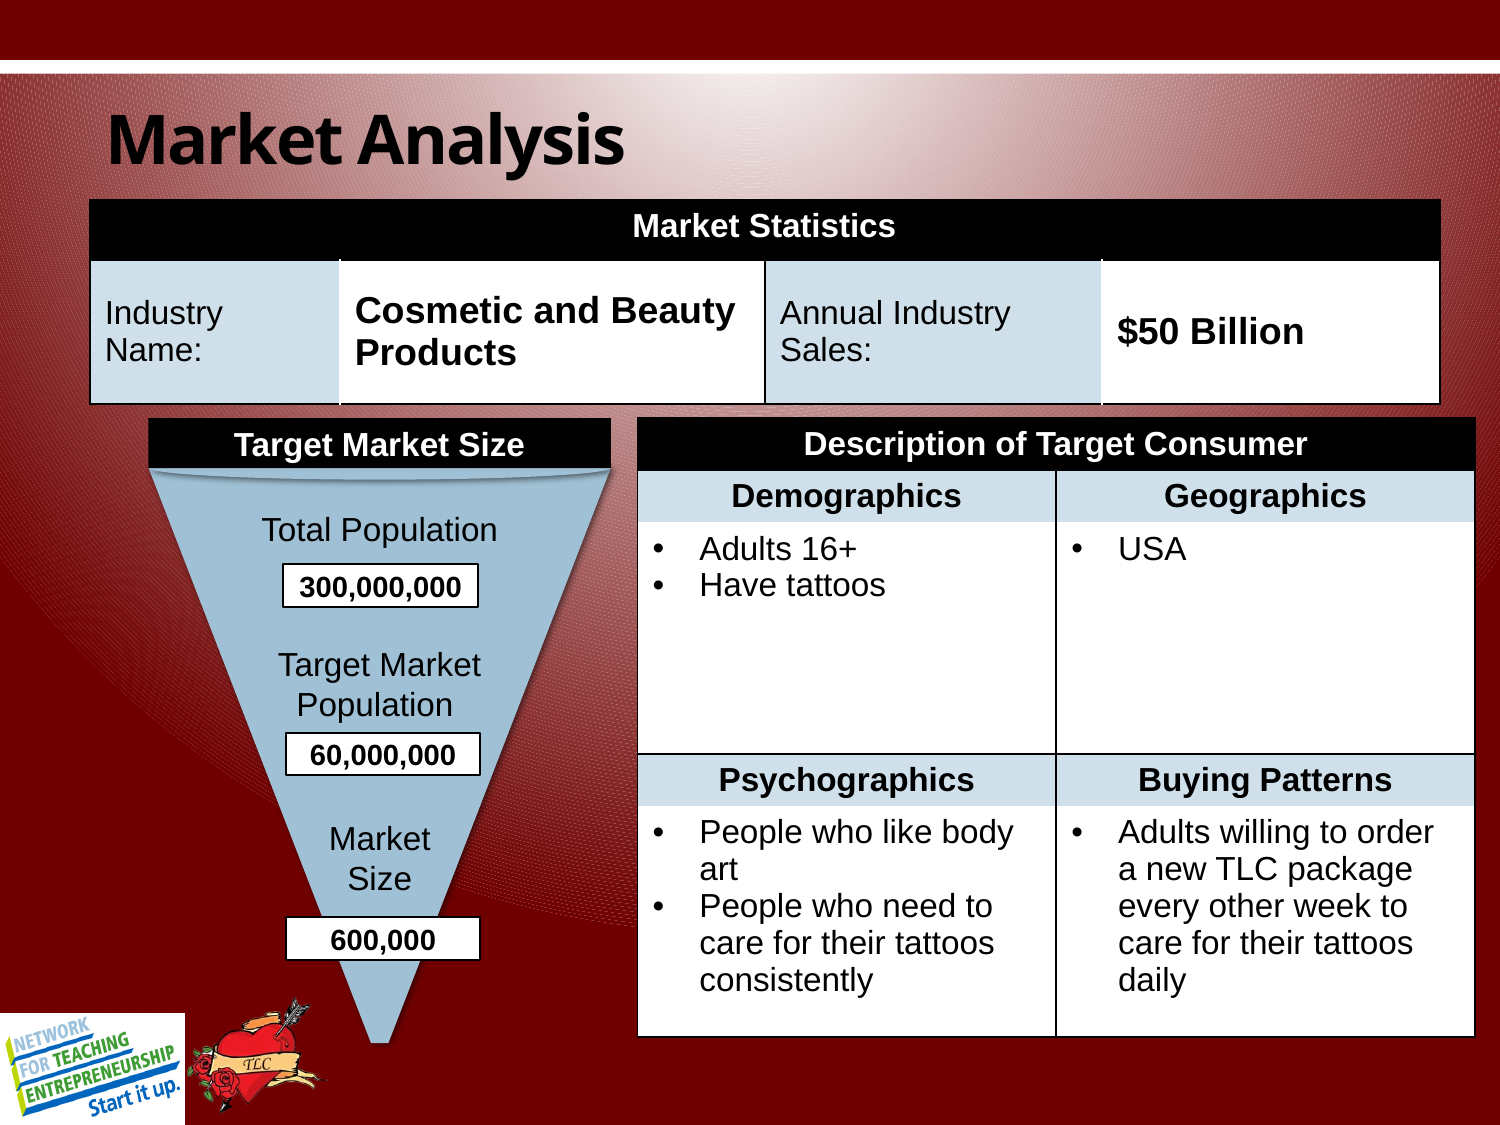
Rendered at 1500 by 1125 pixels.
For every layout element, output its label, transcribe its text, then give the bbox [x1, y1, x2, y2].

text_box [148, 417, 612, 1044]
table_cell Adults willing to order a new TLC package every other week to care for their tattoos daily [1057, 806, 1474, 1036]
table_cell People who like body art People who need to care for their tattoos consistently [638, 806, 1055, 1036]
table_cell Annual Industry Sales: [766, 261, 1101, 403]
table_cell Demographics [638, 471, 1055, 522]
picture [0, 994, 330, 1125]
title Market Analysis [90, 50, 653, 199]
table_cell Psychographics [638, 755, 1055, 806]
table_cell USA [1057, 522, 1474, 753]
table_cell Geographics [1057, 471, 1474, 522]
table_cell Industry Name: [91, 261, 339, 403]
table_cell $50 Billion [1103, 261, 1439, 403]
table_cell Buying Patterns [1057, 755, 1474, 806]
table_cell Adults 16+ Have tattoos [638, 522, 1055, 753]
table_header Description of Target Consumer [638, 419, 1474, 469]
table_header Market Statistics [91, 201, 1439, 259]
table_cell Cosmetic and Beauty Products [341, 261, 764, 403]
